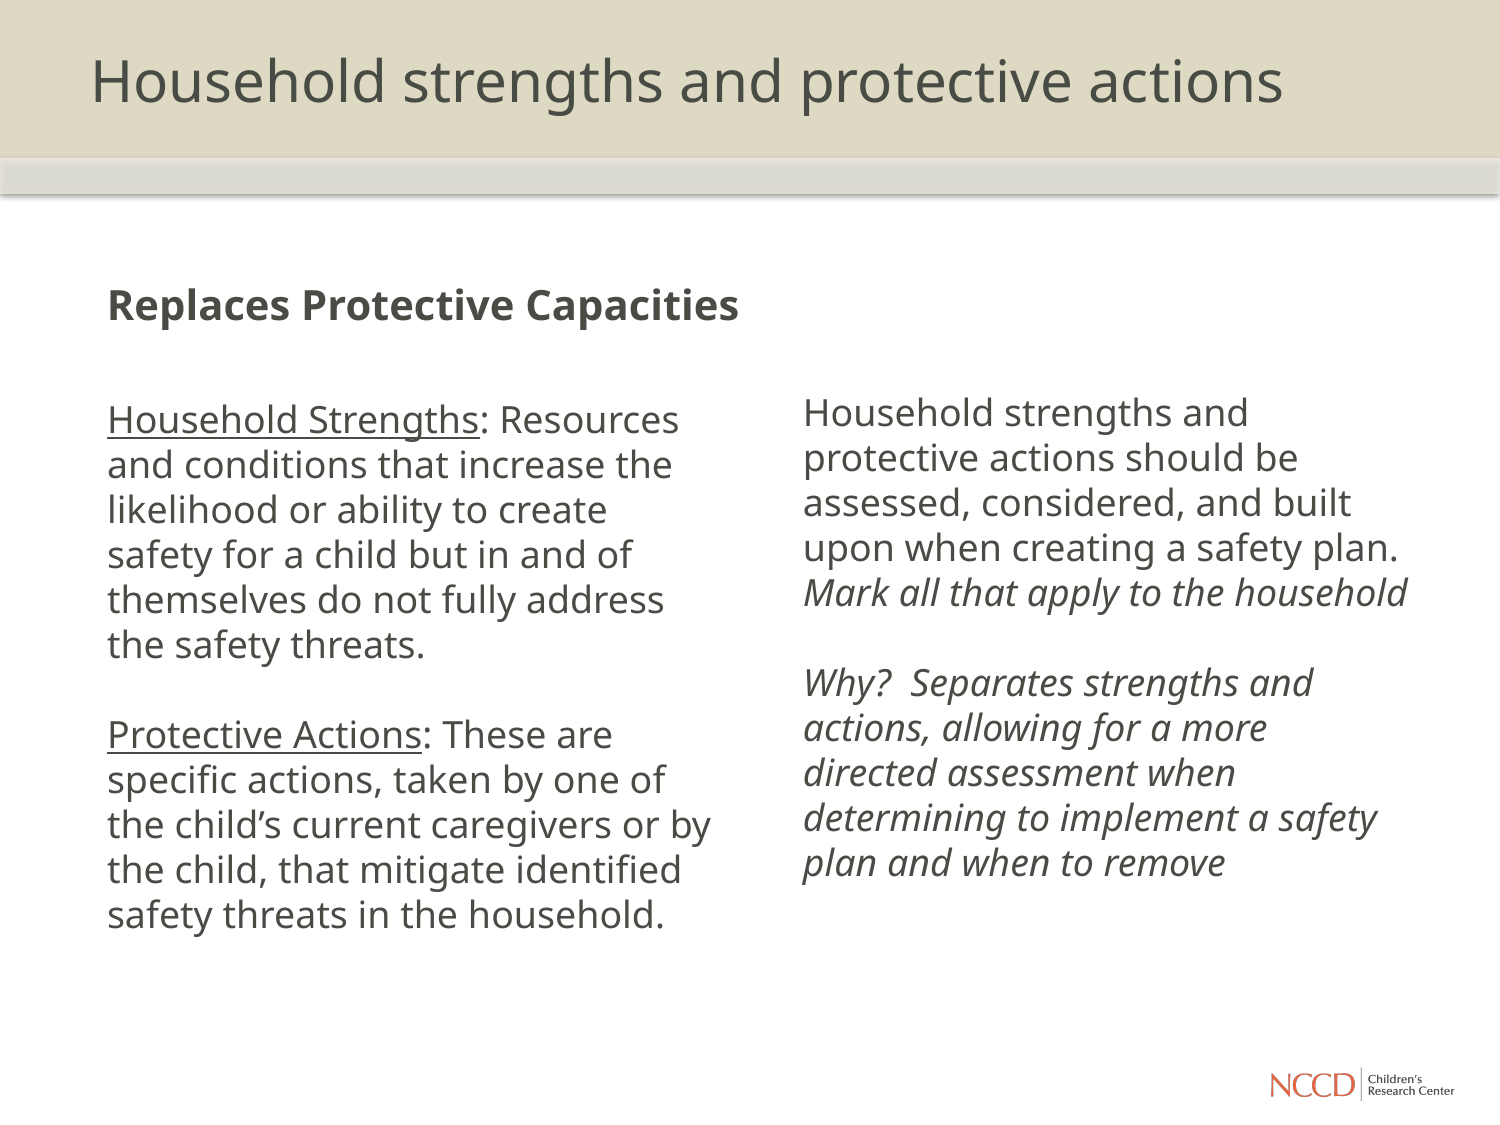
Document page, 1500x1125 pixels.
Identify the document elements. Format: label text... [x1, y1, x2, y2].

title Household strengths and protective actions [75, 0, 1425, 158]
list Household strengths and protective actions should be assessed, considered, and built upon when creating a safety plan. Mark all that apply to the household Why? Separates strengths and actions, allowing for a more directed assessment when determining to implement a safety plan and when to remove [787, 336, 1425, 953]
list Replaces Protective Capacities [91, 231, 863, 337]
picture [1271, 1066, 1455, 1103]
list Household Strengths: Resources and conditions that increase the likelihood or ability to create safety for a child but in and of themselves do not fully address the safety threats. Protective Actions: These are specific actions, taken by one of the child’s current caregivers or by the child, that mitigate identified safety threats in the household. [92, 388, 730, 1005]
